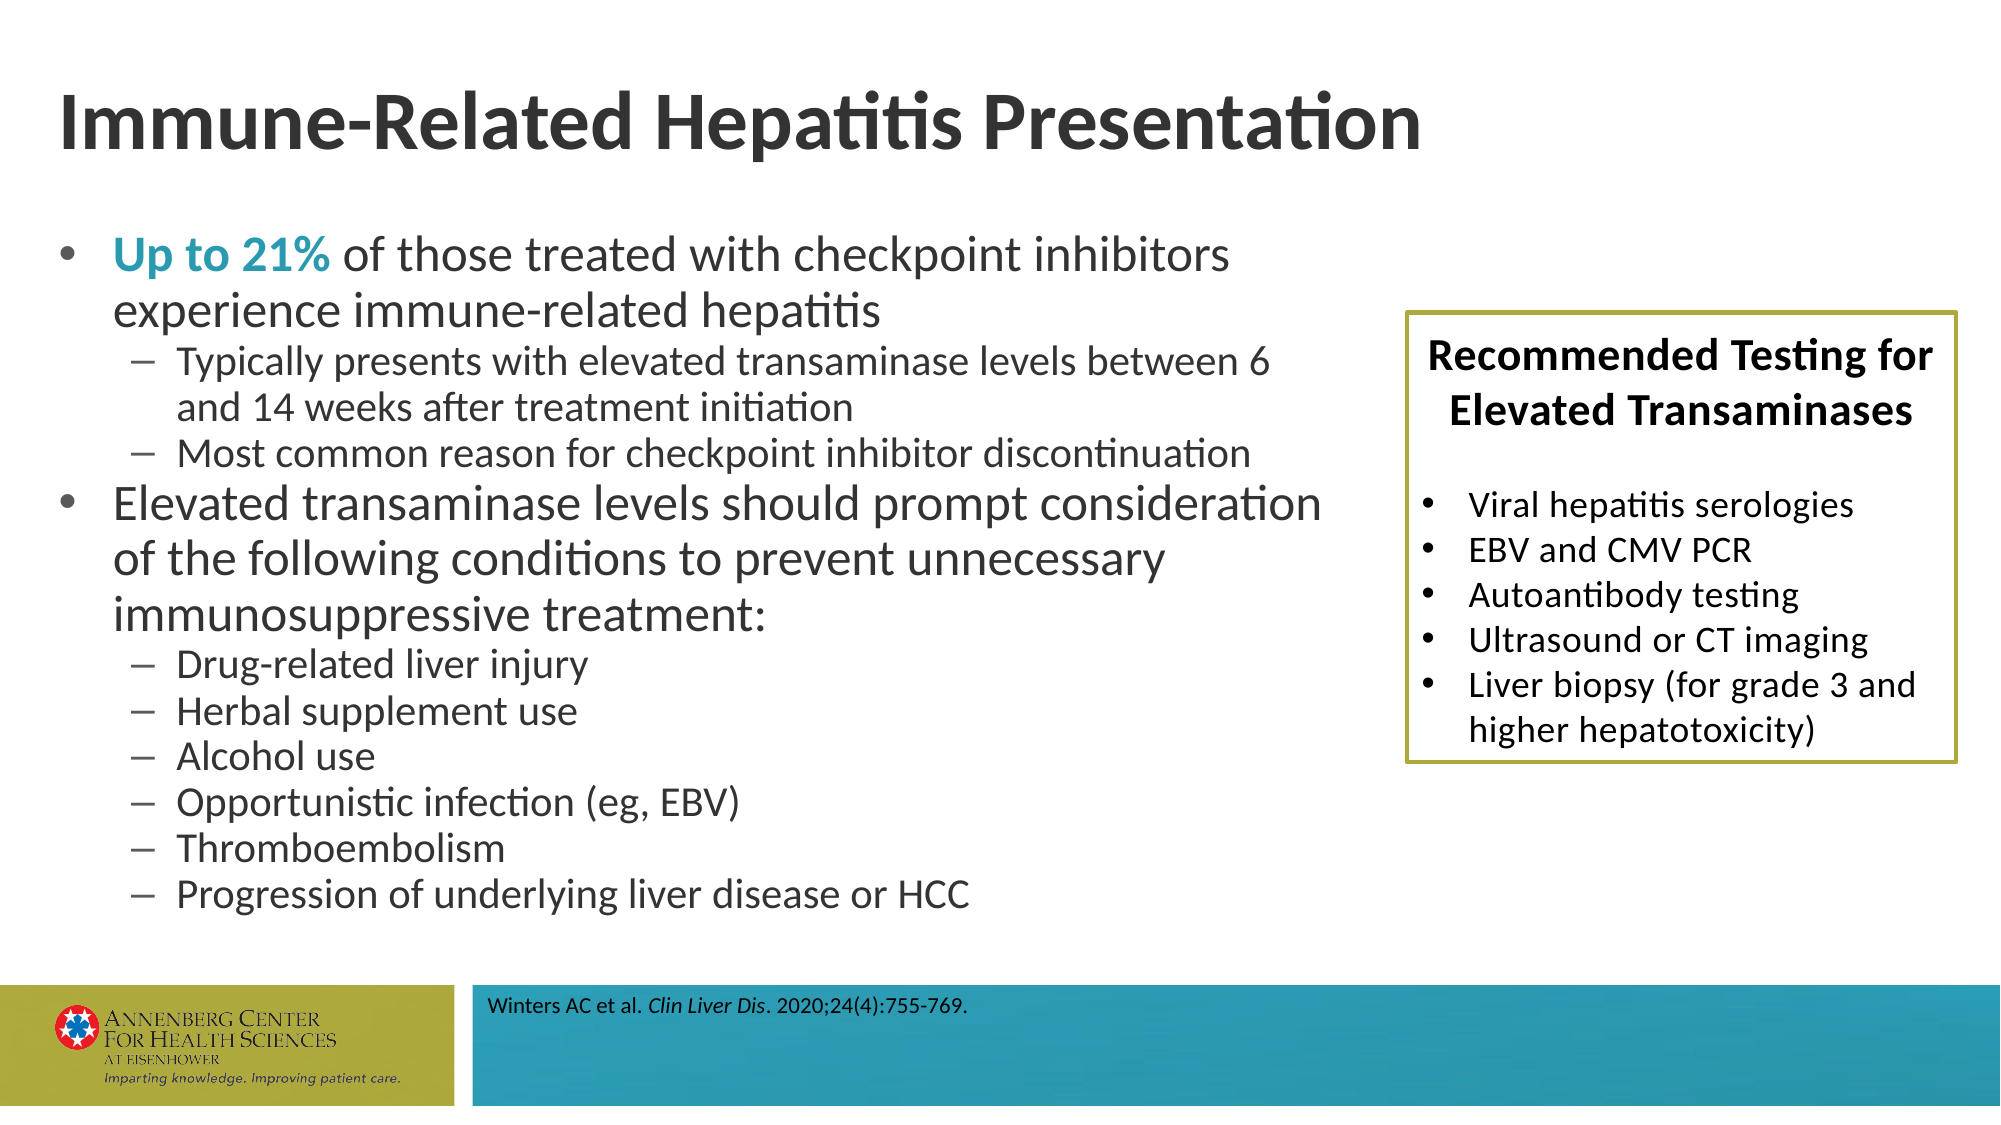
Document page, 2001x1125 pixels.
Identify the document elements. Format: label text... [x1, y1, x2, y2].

list Winters AC et al. Clin Liver Dis. 2020;24(4):755-769. [472, 985, 1960, 1106]
list Up to 21% of those treated with checkpoint inhibitors experience immune-related hepatitis Typically presents with elevated transaminase levels between 6 and 14 weeks after treatment initiation Most common reason for checkpoint inhibitor discontinuation Elevated transaminase levels should prompt consideration of the following conditions to prevent unnecessary immunosuppressive treatment: Drug-related liver injury Herbal supplement use Alcohol use Opportunistic infection (eg, EBV) Thromboembolism Progression of underlying liver disease or HCC [43, 220, 1350, 928]
text_box Recommended Testing for Elevated Transaminases Viral hepatitis serologies EBV and CMV PCR Autoantibody testing Ultrasound or CT imaging Liver biopsy (for grade 3 and higher hepatotoxicity) [1405, 310, 1958, 764]
picture [55, 1005, 400, 1086]
title Immune-Related Hepatitis Presentation [43, 28, 1960, 217]
